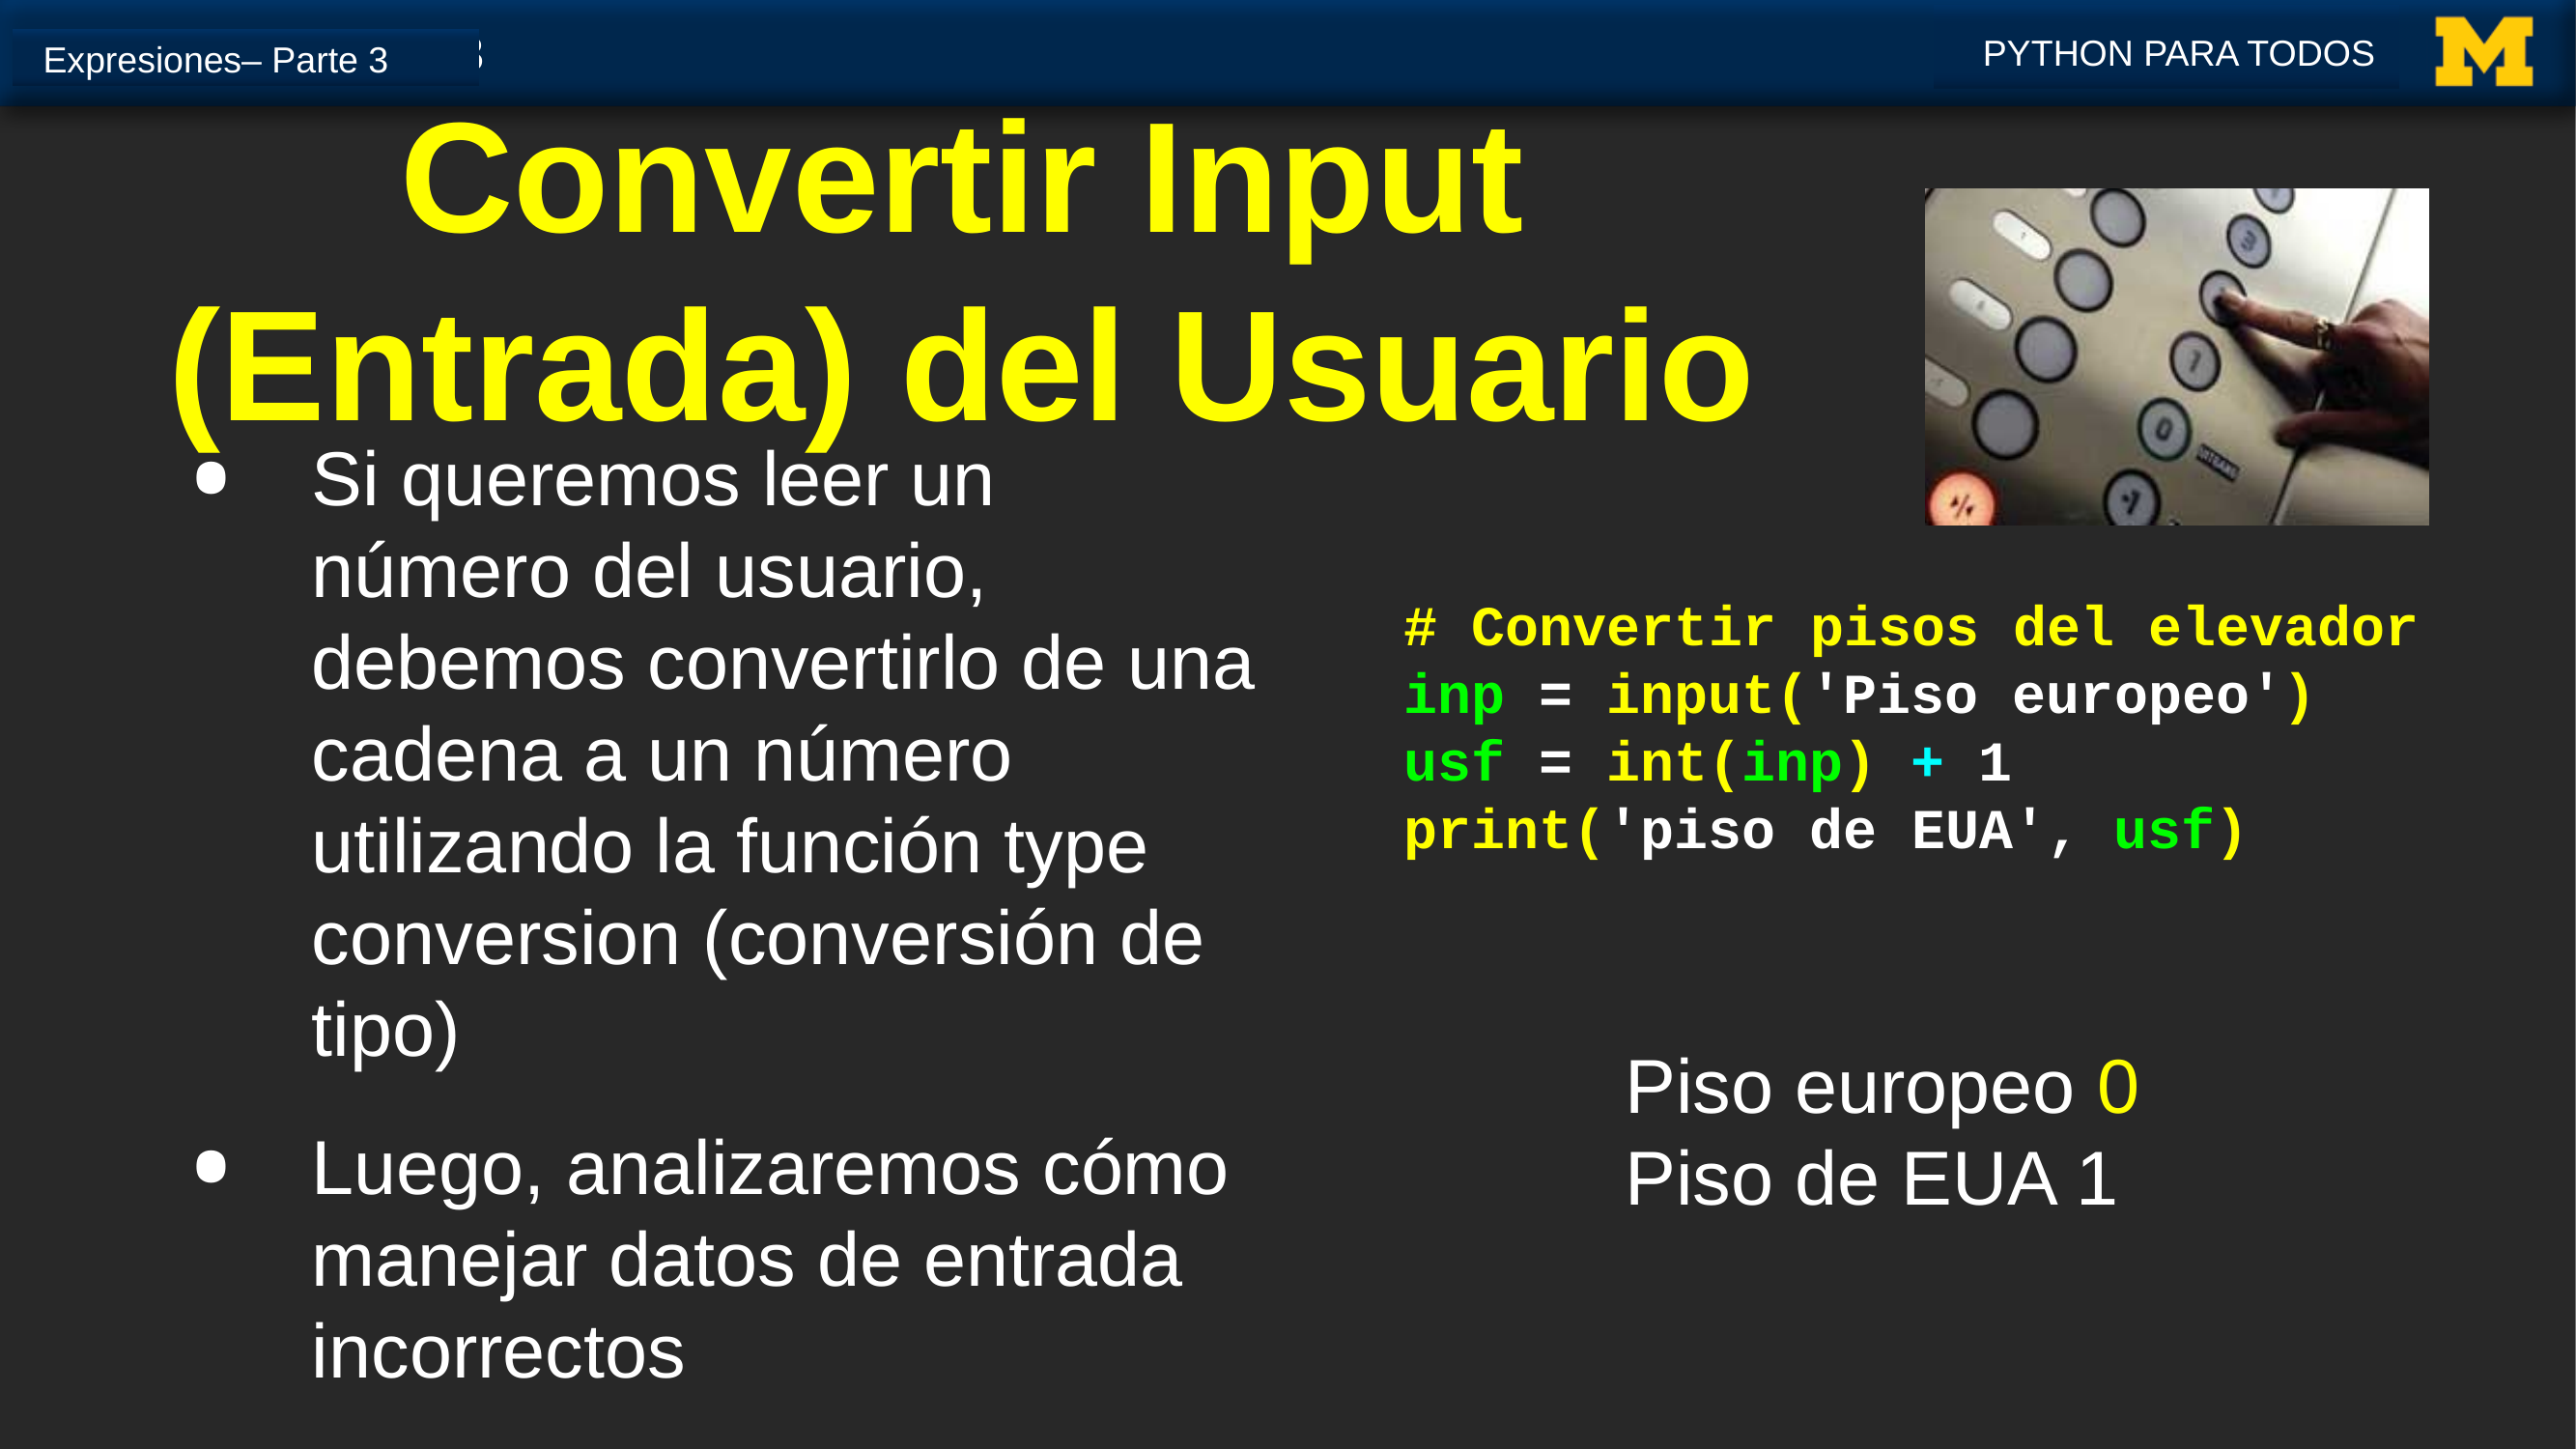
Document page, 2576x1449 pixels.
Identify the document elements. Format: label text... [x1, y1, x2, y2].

text_box Piso europeo 0 Piso de EUA 1 [1625, 1032, 2350, 1226]
picture [0, 0, 2576, 1449]
text_box # Convertir pisos del elevador inp = input('Piso europeo') usf = int(inp) + 1 print('piso de EUA', usf) [1403, 583, 2487, 866]
list Si queremos leer un número del usuario, debemos convertirlo de una cadena a un número utilizando la función type conversion (conversión de tipo) Luego, analizaremos cómo manejar datos de entrada incorrectos [128, 433, 1277, 1389]
title Convertir Input (Entrada) del Usuario [128, 176, 1797, 352]
